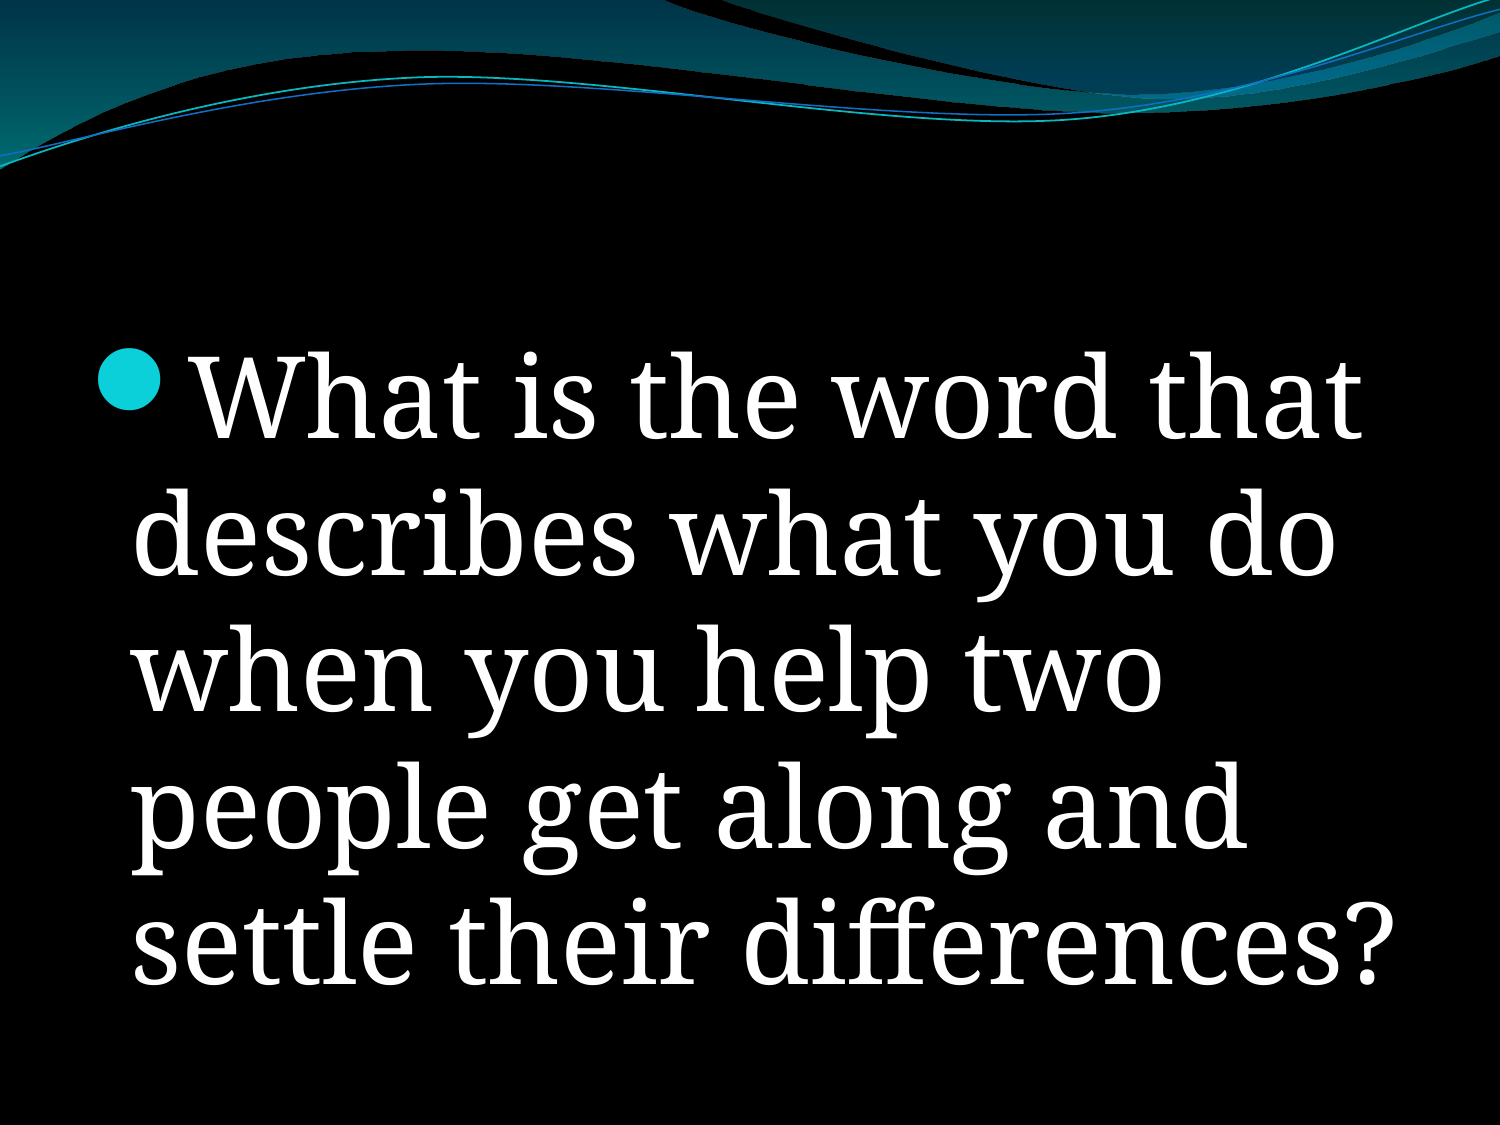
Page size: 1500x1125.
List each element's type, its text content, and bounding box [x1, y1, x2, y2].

list What is the word that describes what you do when you help two people get along and settle their differences? [75, 317, 1425, 1038]
